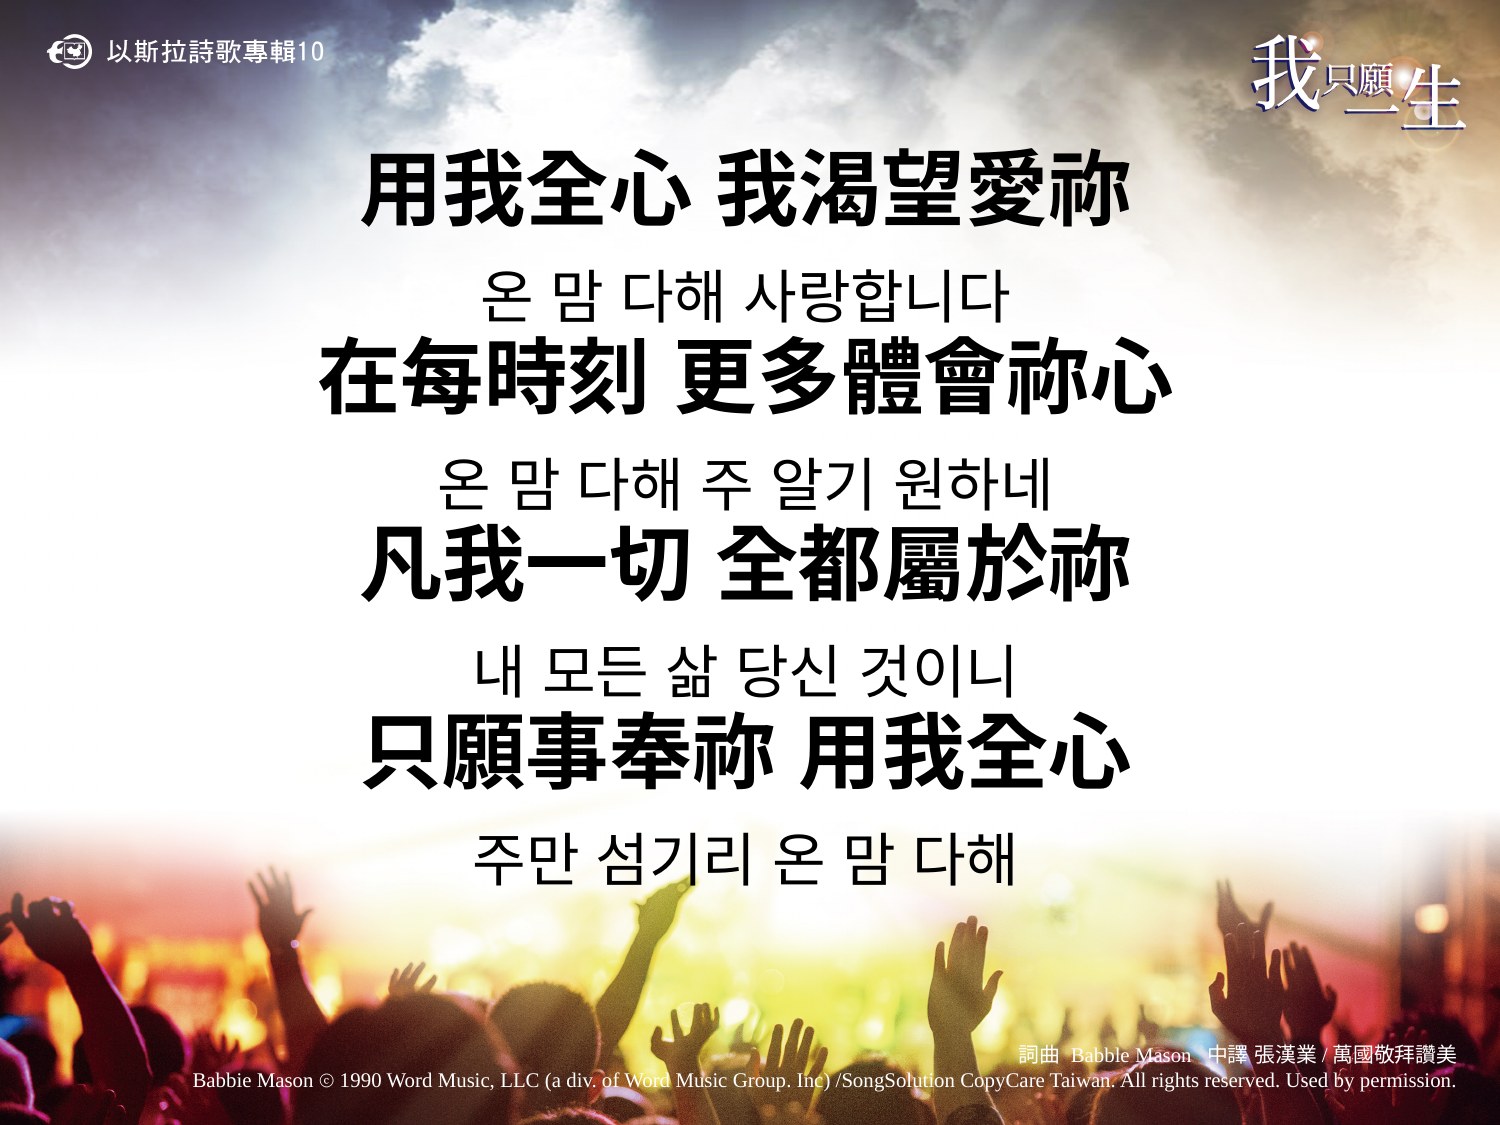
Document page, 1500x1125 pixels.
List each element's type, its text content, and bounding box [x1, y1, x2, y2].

picture [0, 0, 1500, 1125]
text_box 詞曲 Babble Mason 中譯 張漢業/萬國敬拜讚美 Babbie Mason ⓒ 1990 Word Music, LLC (a div. of Word Music Group. Inc) /SongSolution CopyCare Taiwan. All rights reserved. Used by permission. [43, 1034, 1472, 1100]
list 用我全心 我渴望愛祢 온 맘 다해 사랑합니다 在每時刻 更多體會祢心 온 맘 다해 주 알기 원하네 凡我一切 全都屬於祢 내 모든 삶 당신 것이니 只願事奉祢 用我全心 주만 섬기리 온 맘 다해 [98, 155, 1393, 870]
